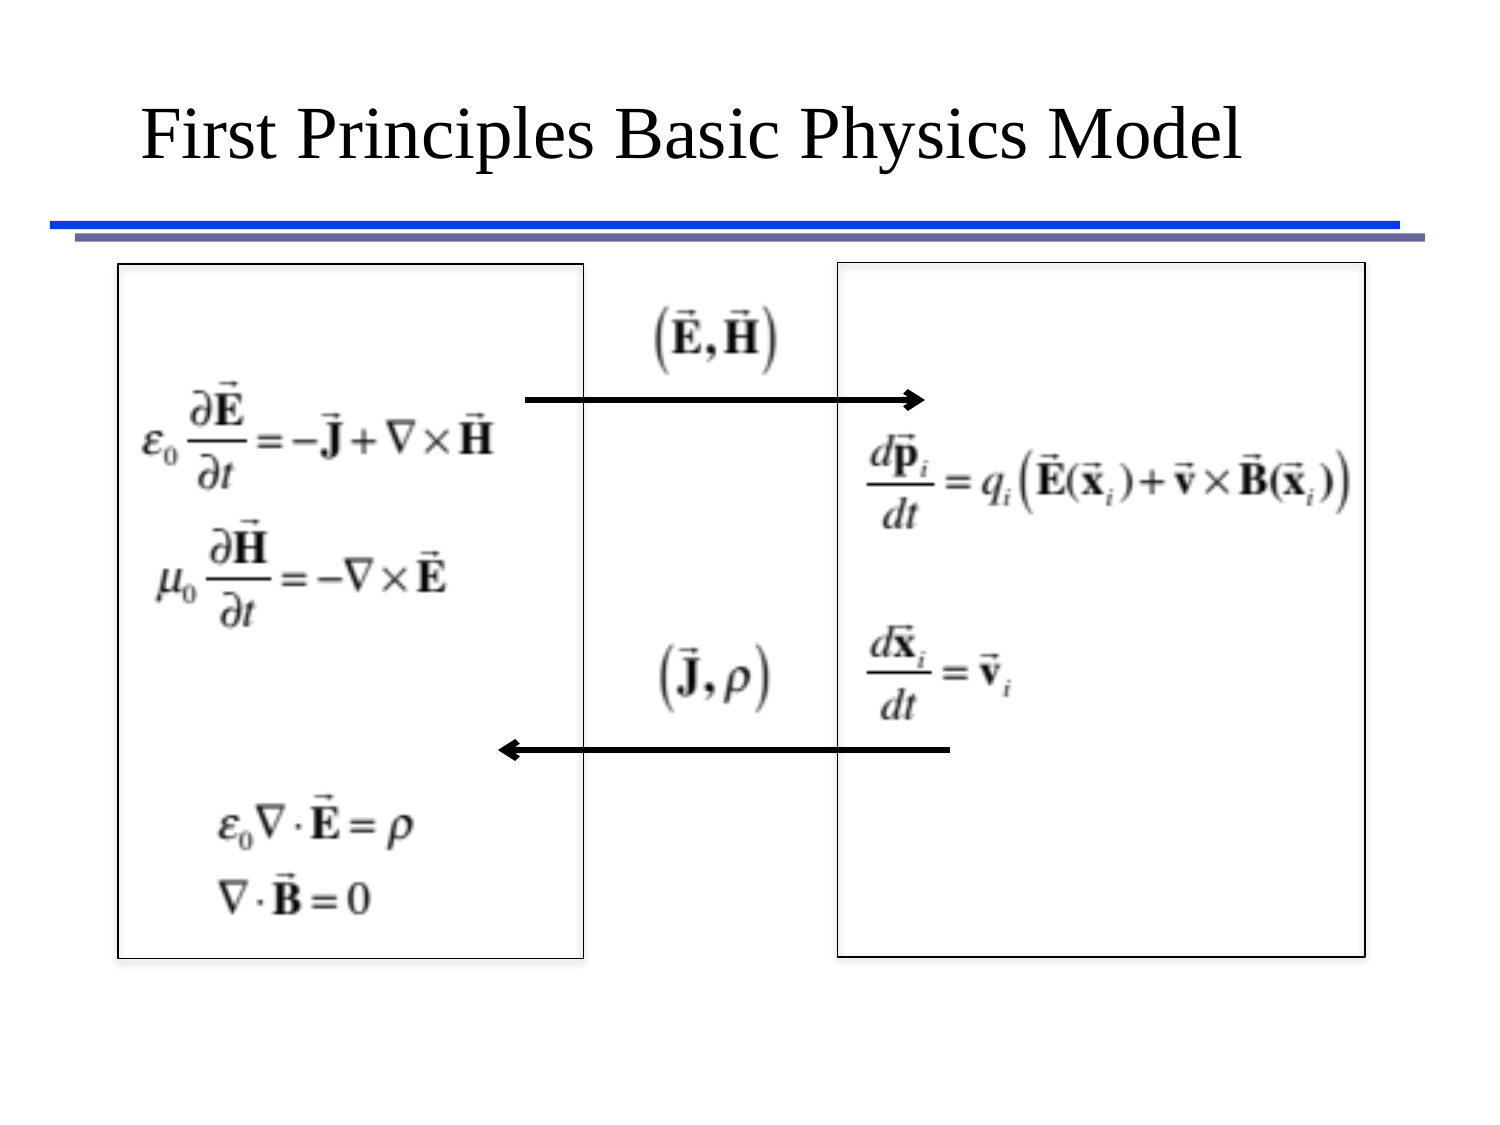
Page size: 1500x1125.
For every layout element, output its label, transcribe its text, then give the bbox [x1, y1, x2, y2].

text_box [655, 637, 775, 720]
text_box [149, 512, 452, 636]
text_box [212, 787, 421, 922]
text_box [837, 262, 1366, 958]
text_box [649, 299, 781, 383]
title First Principles Basic Physics Model [125, 50, 1375, 182]
text_box [117, 263, 584, 959]
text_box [862, 424, 1354, 724]
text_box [137, 374, 499, 499]
